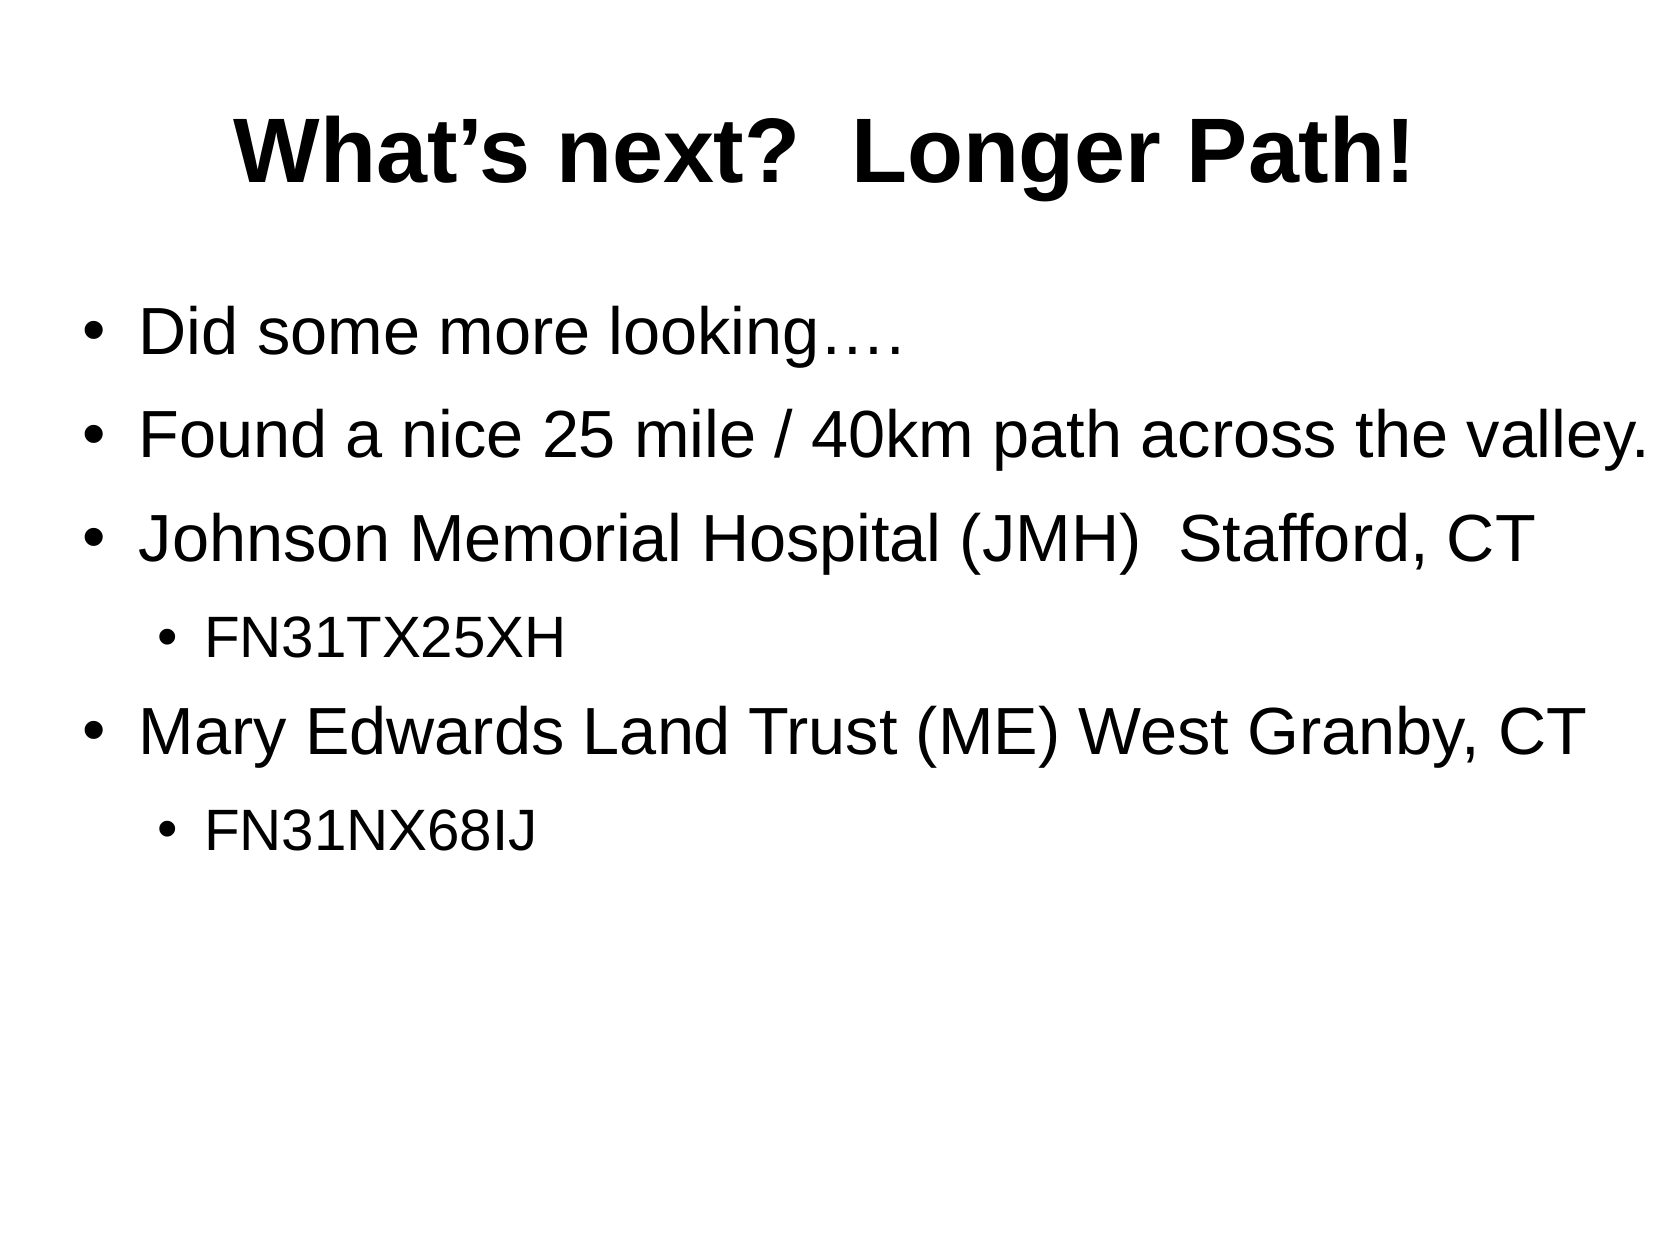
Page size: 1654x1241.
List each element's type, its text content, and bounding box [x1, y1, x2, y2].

list Did some more looking…. Found a nice 25 mile / 40km path across the valley. Johnson Memorial Hospital (JMH) Stafford, CT FN31TX25XH Mary Edwards Land Trust (ME) West Granby, CT FN31NX68IJ [82, 289, 1654, 1107]
title What’s next? Longer Path! [82, 49, 1569, 255]
